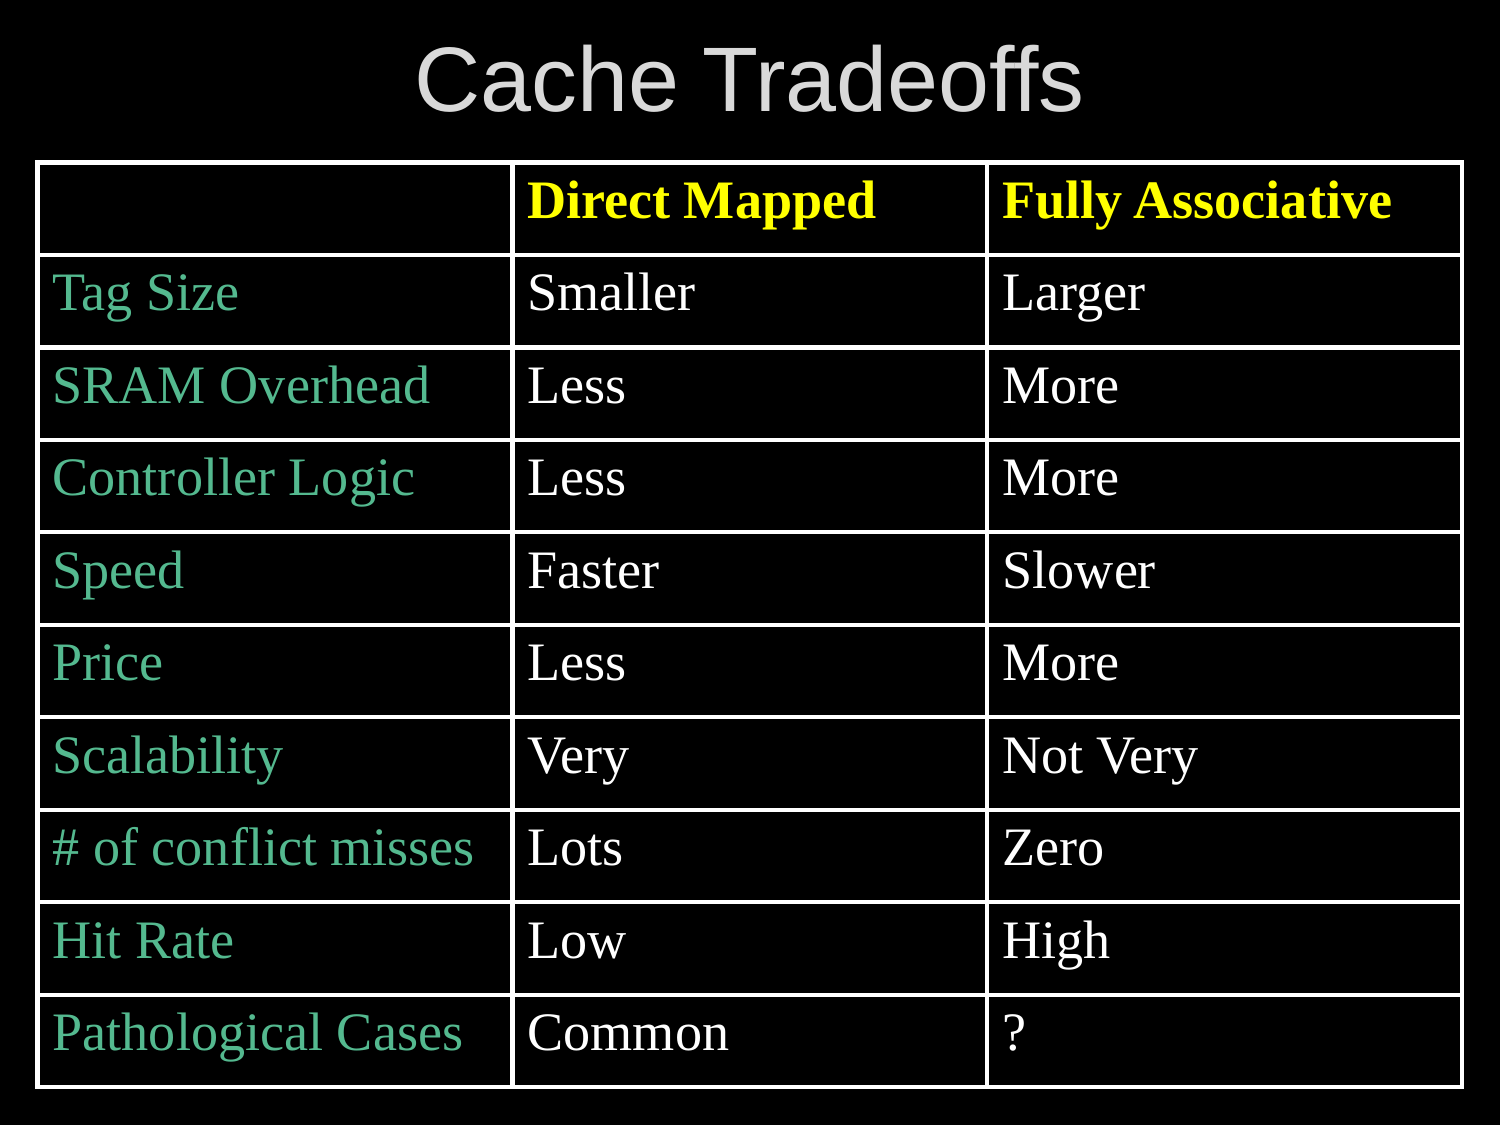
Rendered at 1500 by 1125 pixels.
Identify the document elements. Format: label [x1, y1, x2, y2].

table_header [515, 165, 985, 253]
table_cell [40, 442, 510, 530]
table_cell [515, 812, 985, 900]
table_cell [515, 719, 985, 808]
table_cell [515, 997, 985, 1085]
table_cell [989, 534, 1460, 623]
table_cell [989, 719, 1460, 808]
table_cell [40, 997, 510, 1085]
table_cell [989, 442, 1460, 530]
table_cell [40, 534, 510, 623]
table_cell [40, 904, 510, 993]
table_cell [989, 627, 1460, 715]
table_cell [515, 442, 985, 530]
table_cell [989, 257, 1460, 345]
table_cell [515, 627, 985, 715]
title [37, 24, 1463, 125]
table_cell [40, 350, 510, 438]
table_cell [515, 904, 985, 993]
table_cell [515, 534, 985, 623]
table_cell [515, 350, 985, 438]
table_cell [989, 904, 1460, 993]
table_cell [40, 257, 510, 345]
table_cell [989, 997, 1460, 1085]
table_cell [40, 719, 510, 808]
table_cell [515, 257, 985, 345]
table_cell [40, 627, 510, 715]
table_header [40, 165, 510, 253]
table_header [989, 165, 1460, 253]
table_cell [989, 812, 1460, 900]
table_cell [989, 350, 1460, 438]
table_cell [40, 812, 510, 900]
